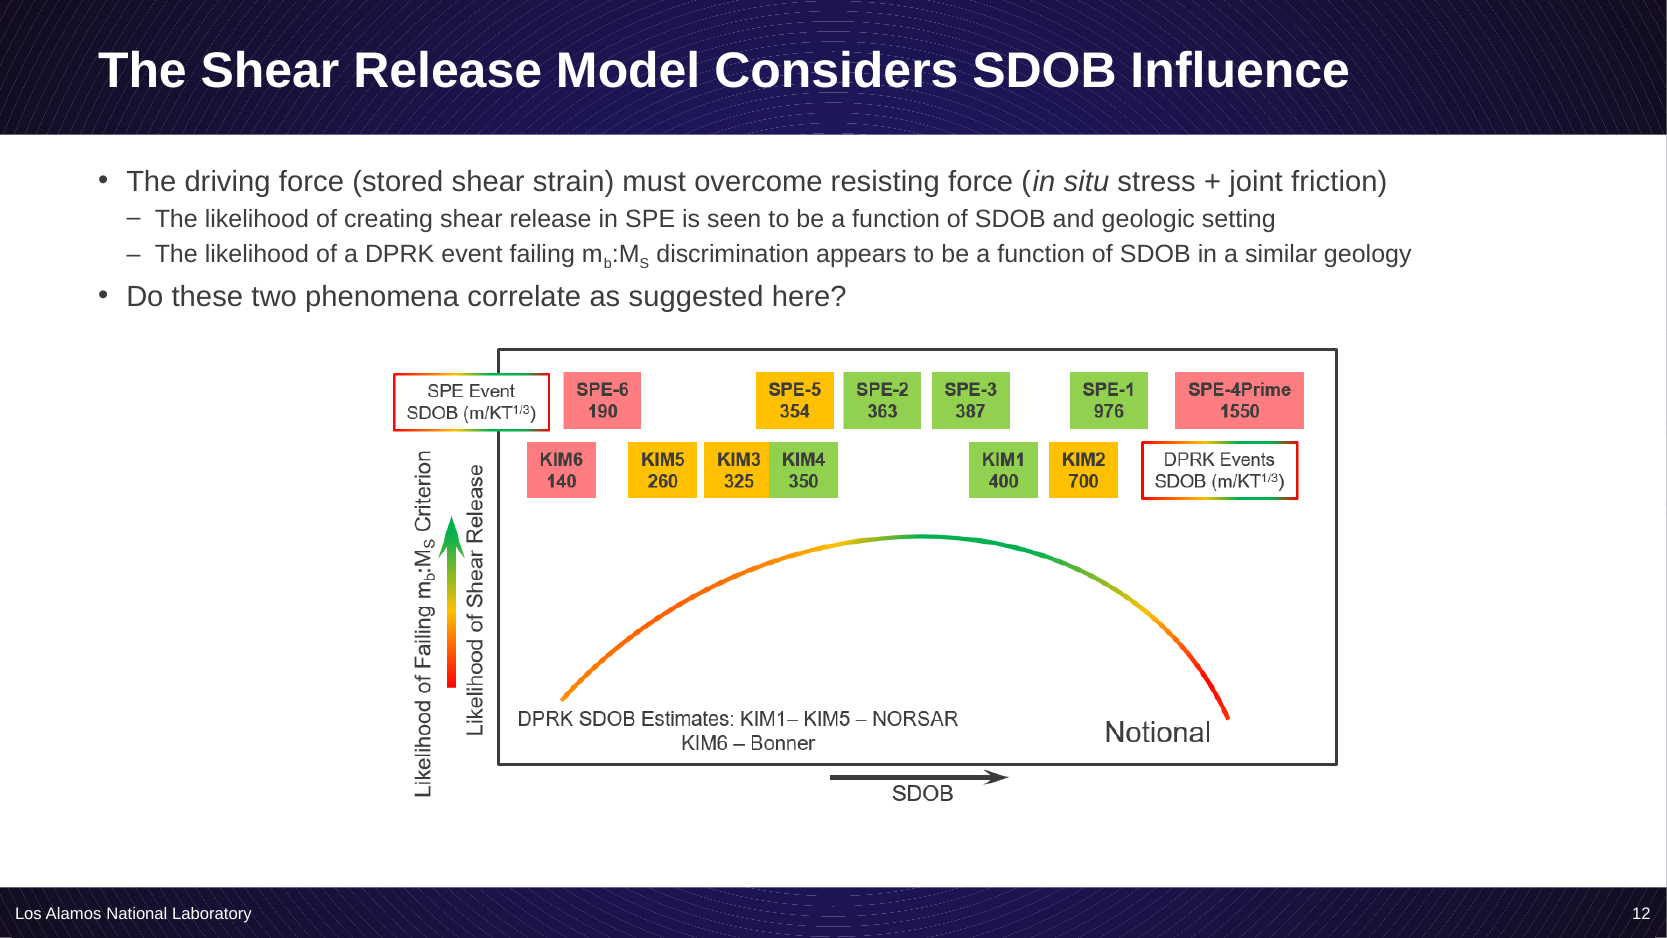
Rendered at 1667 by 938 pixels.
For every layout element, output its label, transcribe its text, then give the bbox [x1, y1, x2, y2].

footer Los Alamos National Laboratory [0, 887, 604, 938]
title The Shear Release Model Considers SDOB Influence [83, 0, 1584, 135]
slide_number 12 [1276, 887, 1666, 938]
picture [234, 325, 1376, 882]
list The driving force (stored shear strain) must overcome resisting force (in situ stress + joint friction) The likelihood of creating shear release in SPE is seen to be a function of SDOB and geologic setting The likelihood of a DPRK event failing mb:MS discrimination appears to be a function of SDOB in a similar geology Do these two phenomena correlate as suggested here? [83, 154, 1584, 865]
